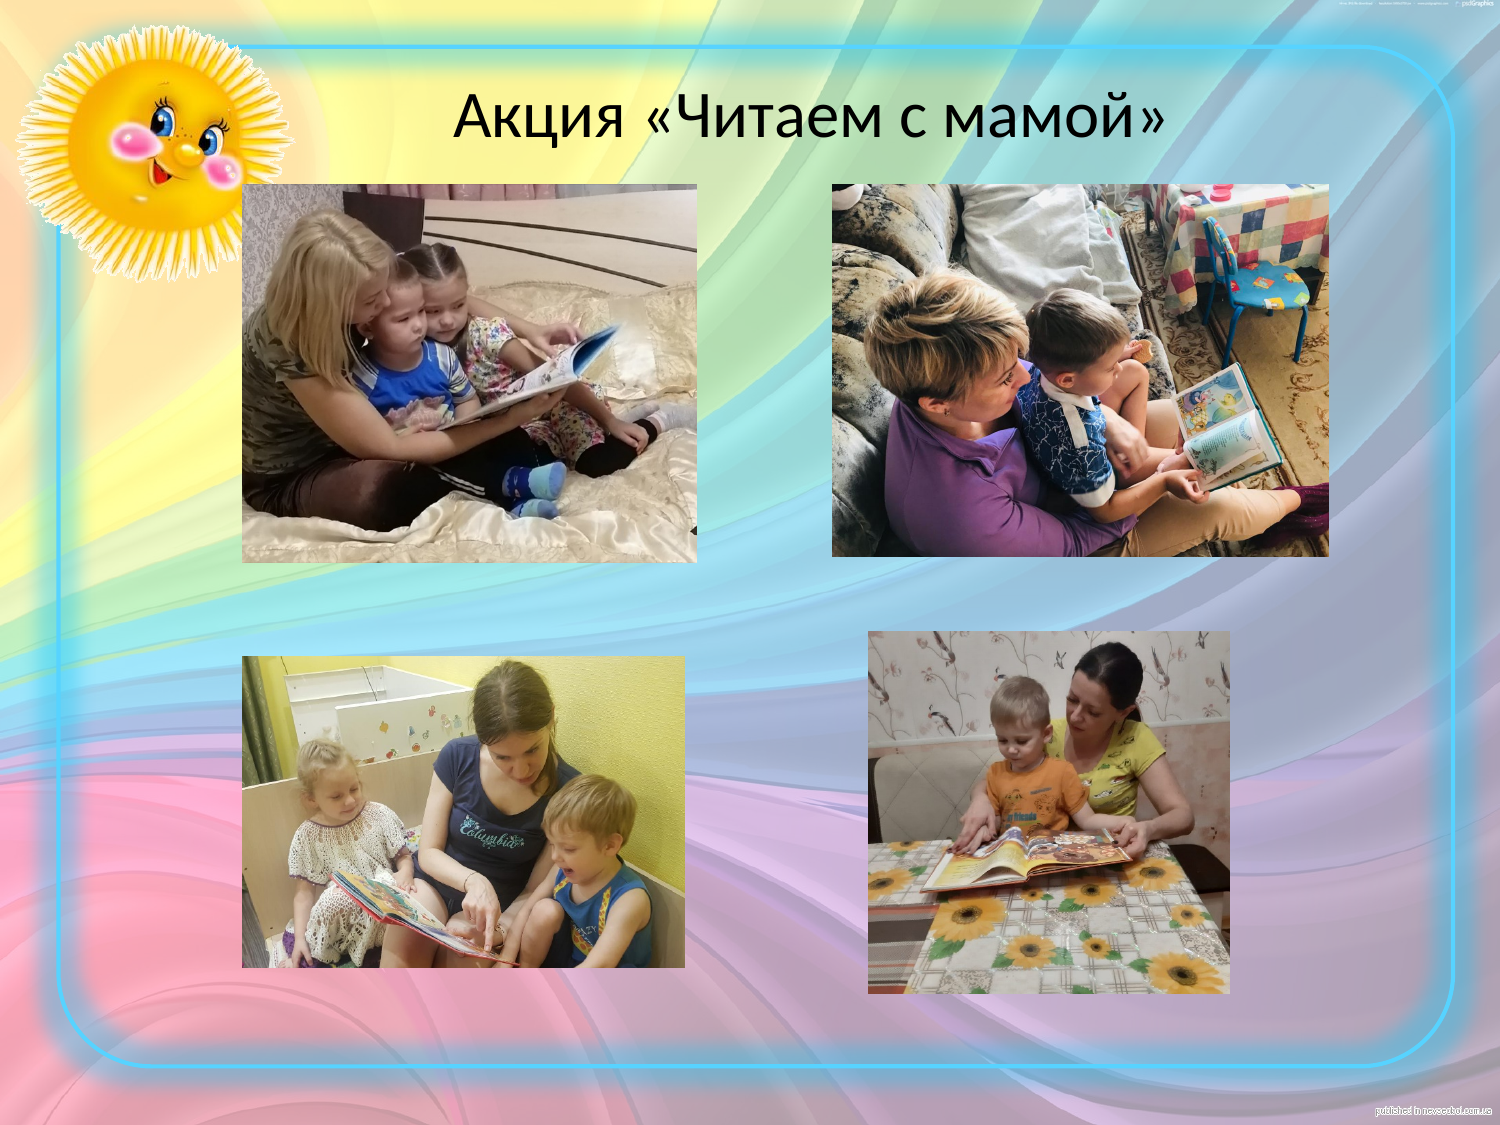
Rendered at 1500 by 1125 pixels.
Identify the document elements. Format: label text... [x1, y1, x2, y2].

picture [867, 631, 1231, 994]
picture [11, 11, 340, 340]
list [241, 184, 697, 563]
picture [832, 184, 1330, 557]
picture [241, 656, 686, 969]
title Акция «Читаем с мамой» [199, 45, 1425, 176]
